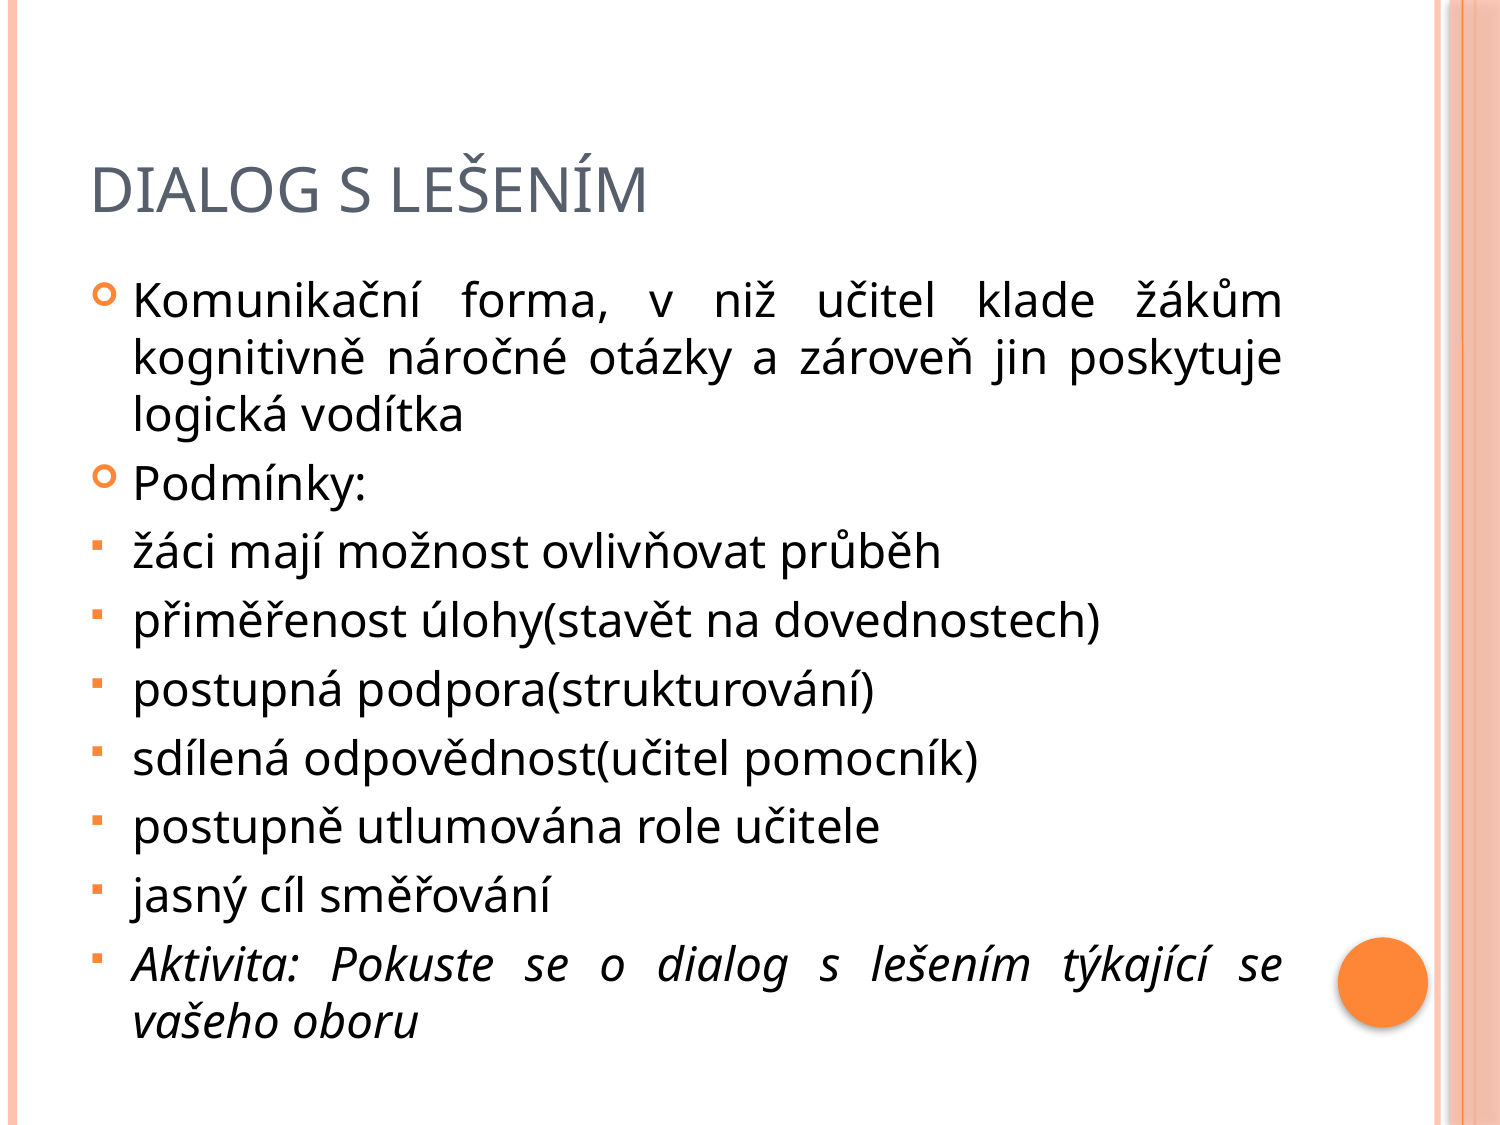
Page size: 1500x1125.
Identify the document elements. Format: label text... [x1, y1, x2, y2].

list Komunikační forma, v niž učitel klade žákům kognitivně náročné otázky a zároveň jin poskytuje logická vodítka Podmínky: žáci mají možnost ovlivňovat průběh přiměřenost úlohy(stavět na dovednostech) postupná podpora(strukturování) sdílená odpovědnost(učitel pomocník) postupně utlumována role učitele jasný cíl směřování Aktivita: Pokuste se o dialog s lešením týkající se vašeho oboru [75, 262, 1300, 1062]
title Dialog s lešením [75, 45, 1300, 233]
